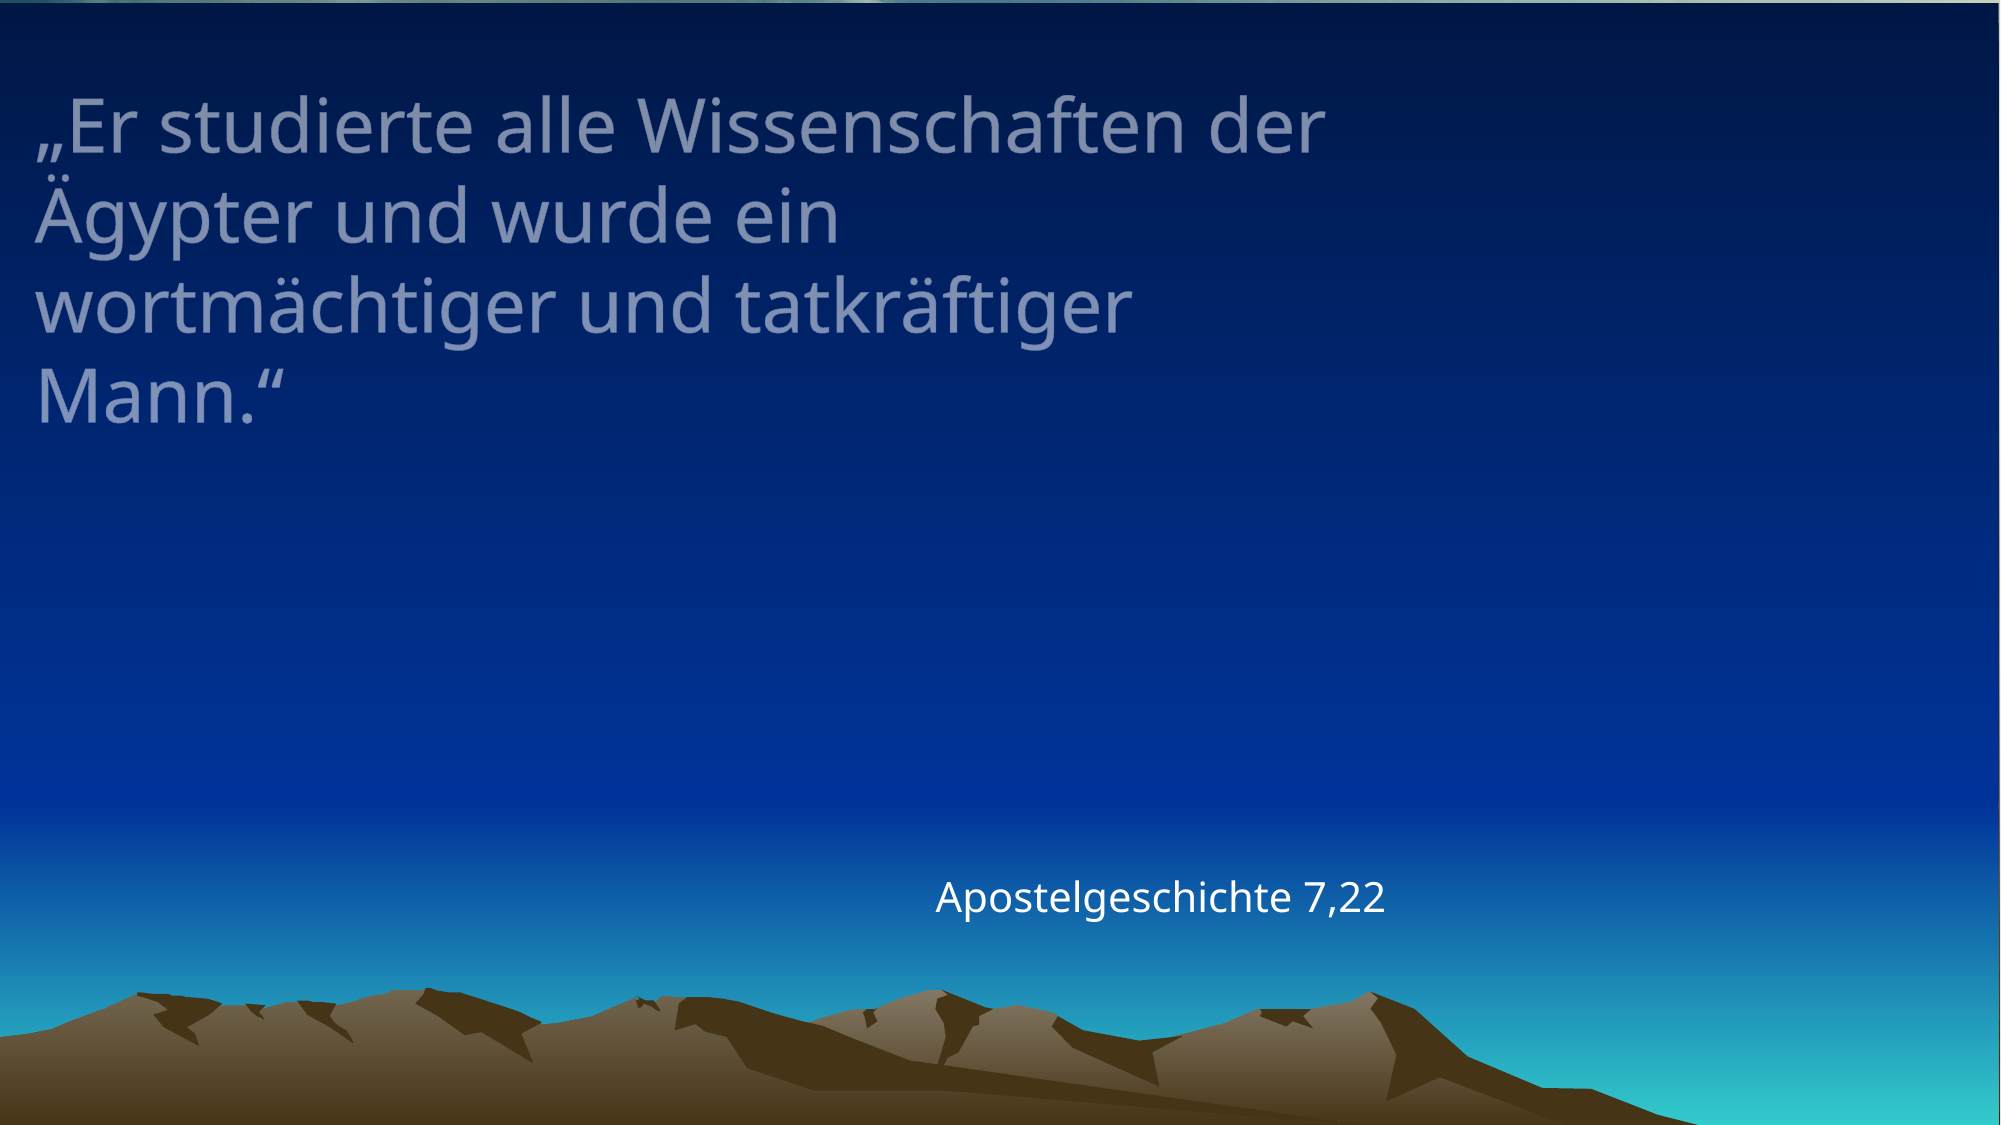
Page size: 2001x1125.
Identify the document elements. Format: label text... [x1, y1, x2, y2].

subtitle Apostelgeschichte 7,22 [716, 863, 1402, 1125]
picture [0, 0, 2001, 1125]
title „Er studierte alle Wissenschaften der Ägypter und wurde ein wortmächtiger und tatkräftiger Mann.“ [19, 69, 1343, 445]
